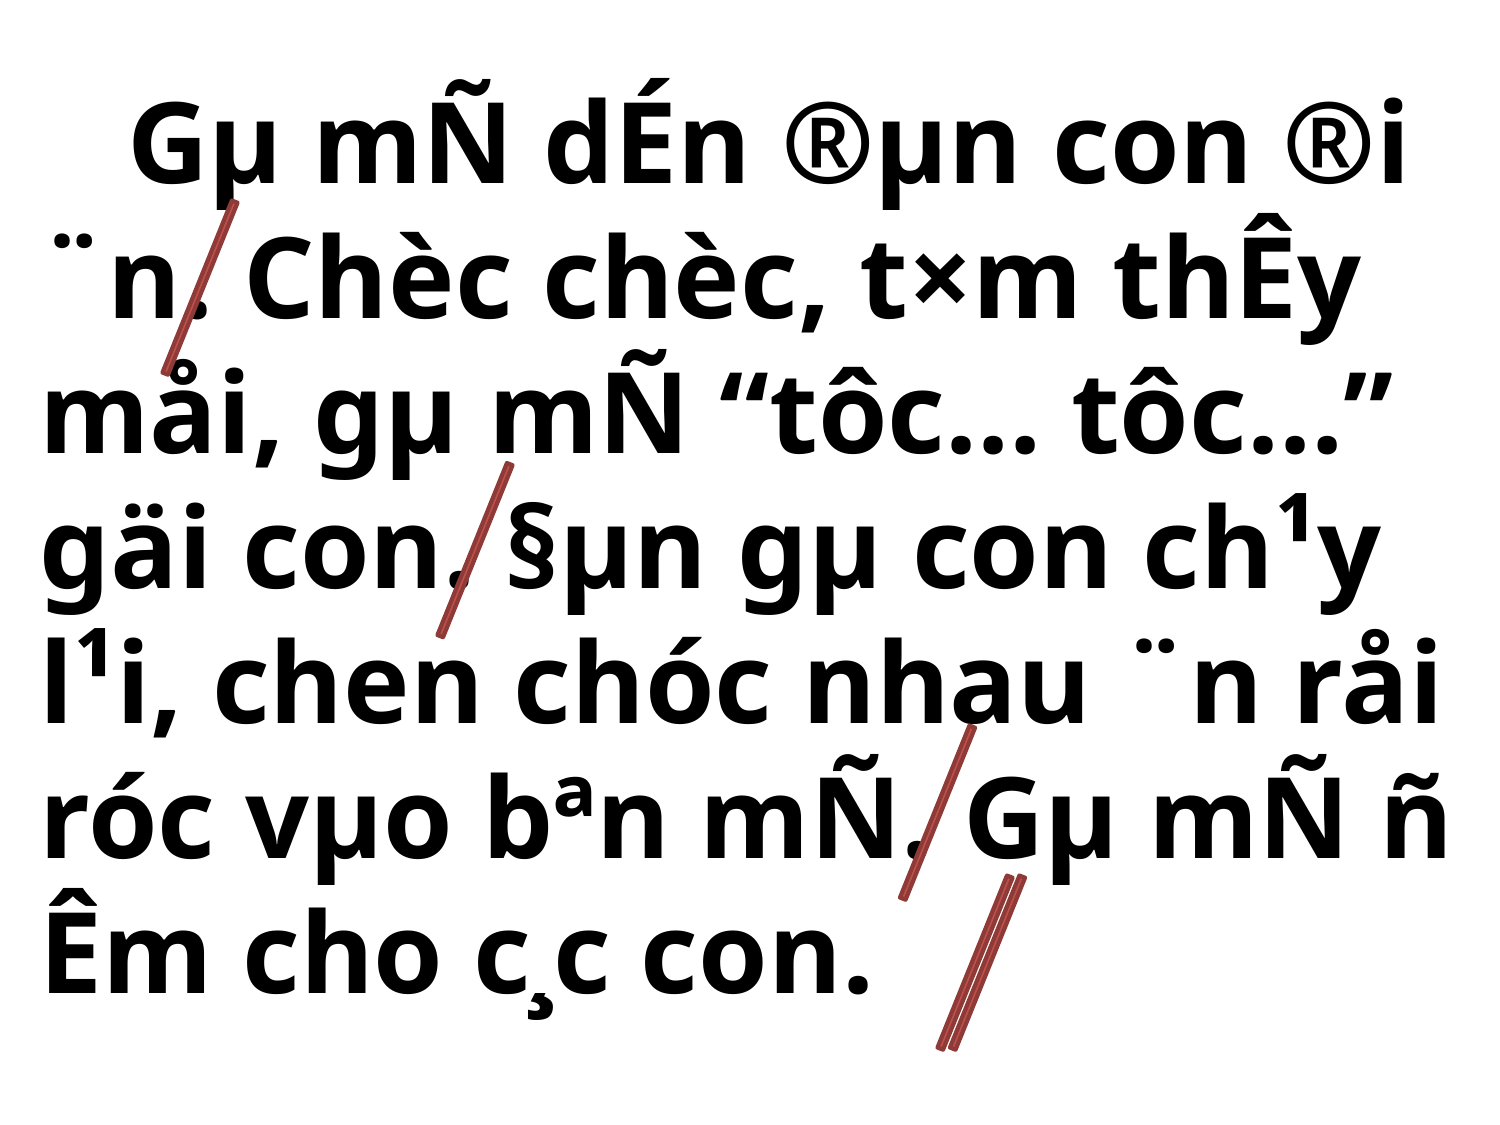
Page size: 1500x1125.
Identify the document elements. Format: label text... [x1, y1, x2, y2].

text_box [935, 873, 1015, 1052]
text_box [898, 723, 978, 902]
text_box [435, 461, 515, 640]
text_box [948, 873, 1027, 1052]
text_box Gµ mÑ dÉn ®µn con ®i ¨n. Chèc chèc, t×m thÊy måi, gµ mÑ “tôc… tôc…” gäi con. §µn gµ con ch¹y l¹i, chen chóc nhau ¨n råi róc vµo bªn mÑ. Gµ mÑ ñ Êm cho c¸c con. [24, 63, 1500, 1024]
text_box [160, 198, 240, 377]
